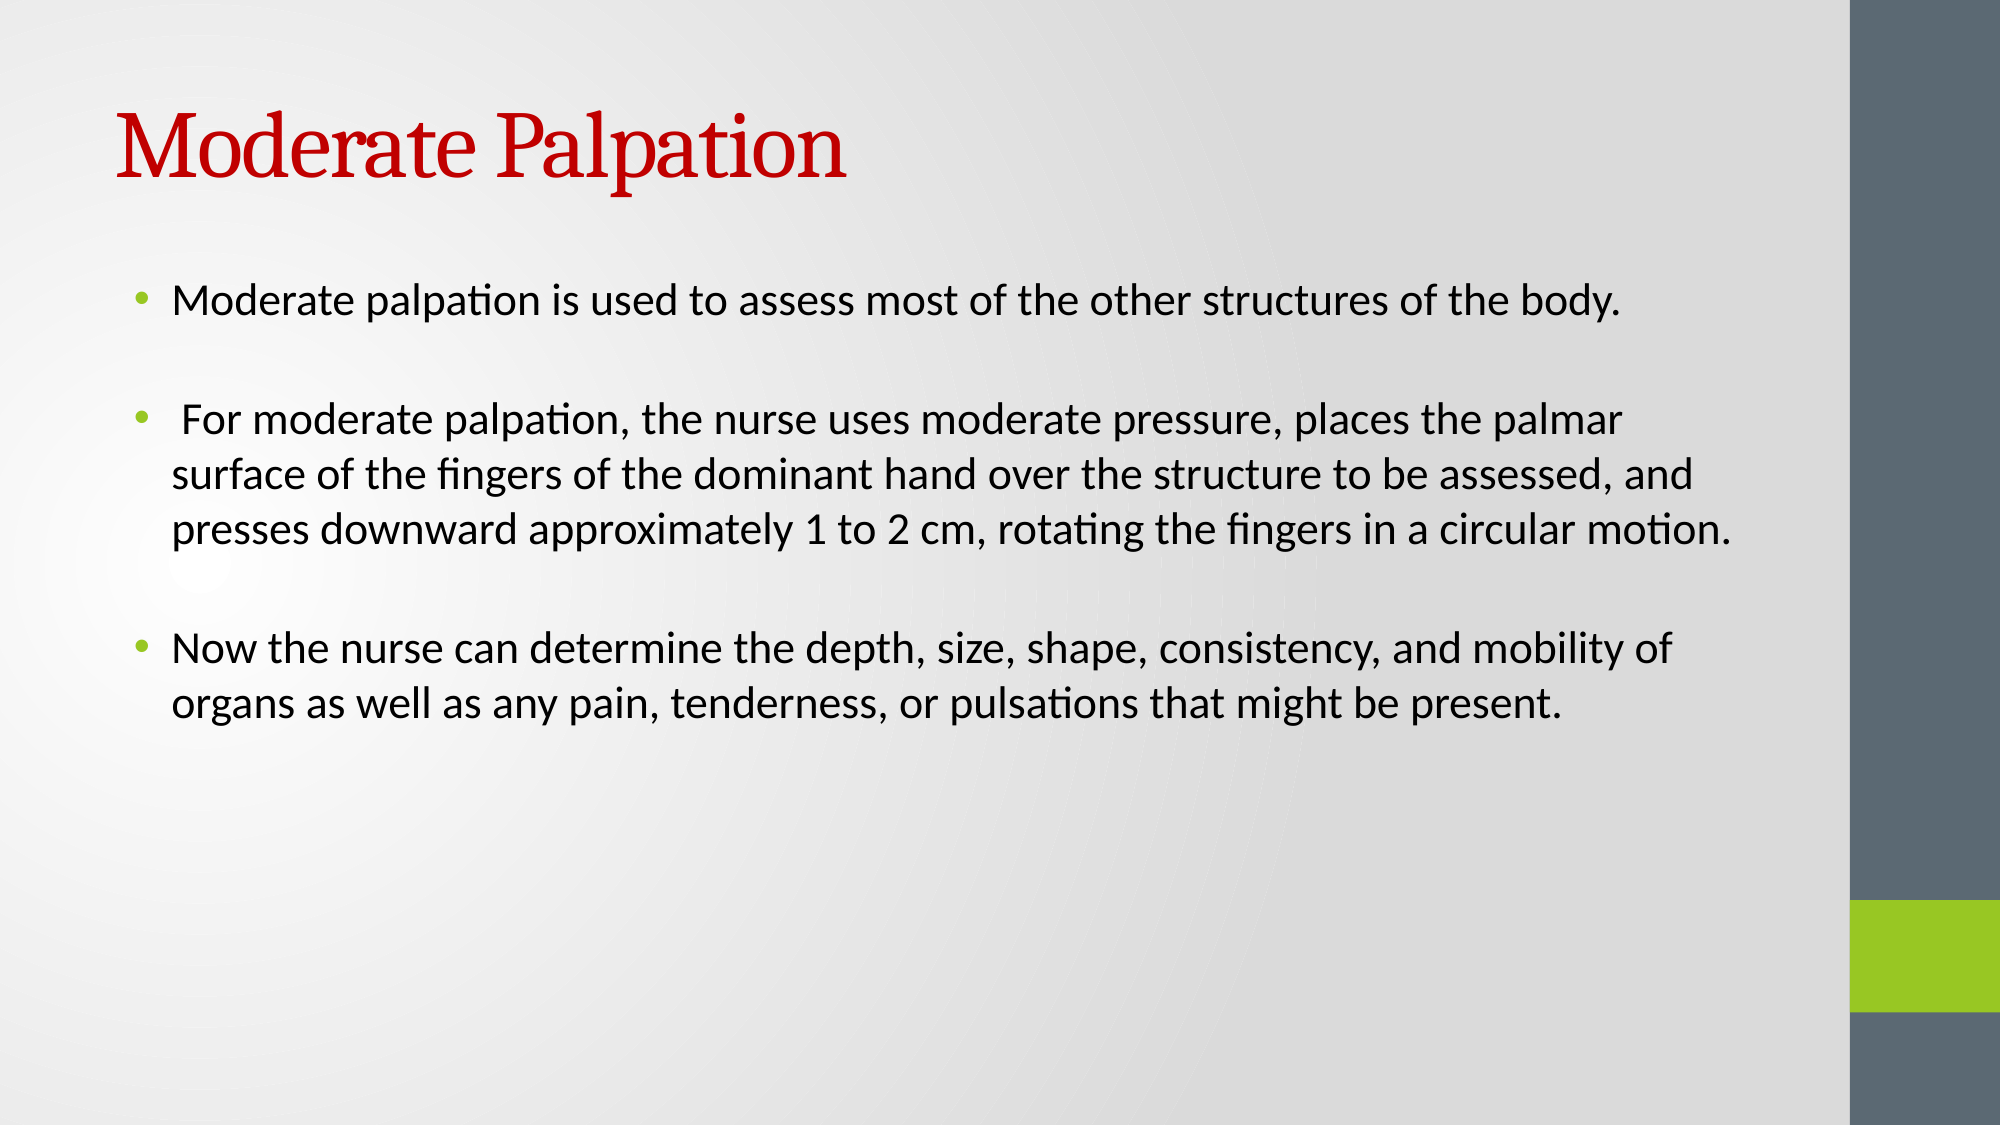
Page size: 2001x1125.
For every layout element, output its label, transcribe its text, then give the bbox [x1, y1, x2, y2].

title Moderate Palpation [99, 45, 1767, 233]
list Moderate palpation is used to assess most of the other structures of the body. For moderate palpation, the nurse uses moderate pressure, places the palmar surface of the fingers of the dominant hand over the structure to be assessed, and presses downward approximately 1 to 2 cm, rotating the fingers in a circular motion. Now the nurse can determine the depth, size, shape, consistency, and mobility of organs as well as any pain, tenderness, or pulsations that might be present. [99, 262, 1767, 1050]
